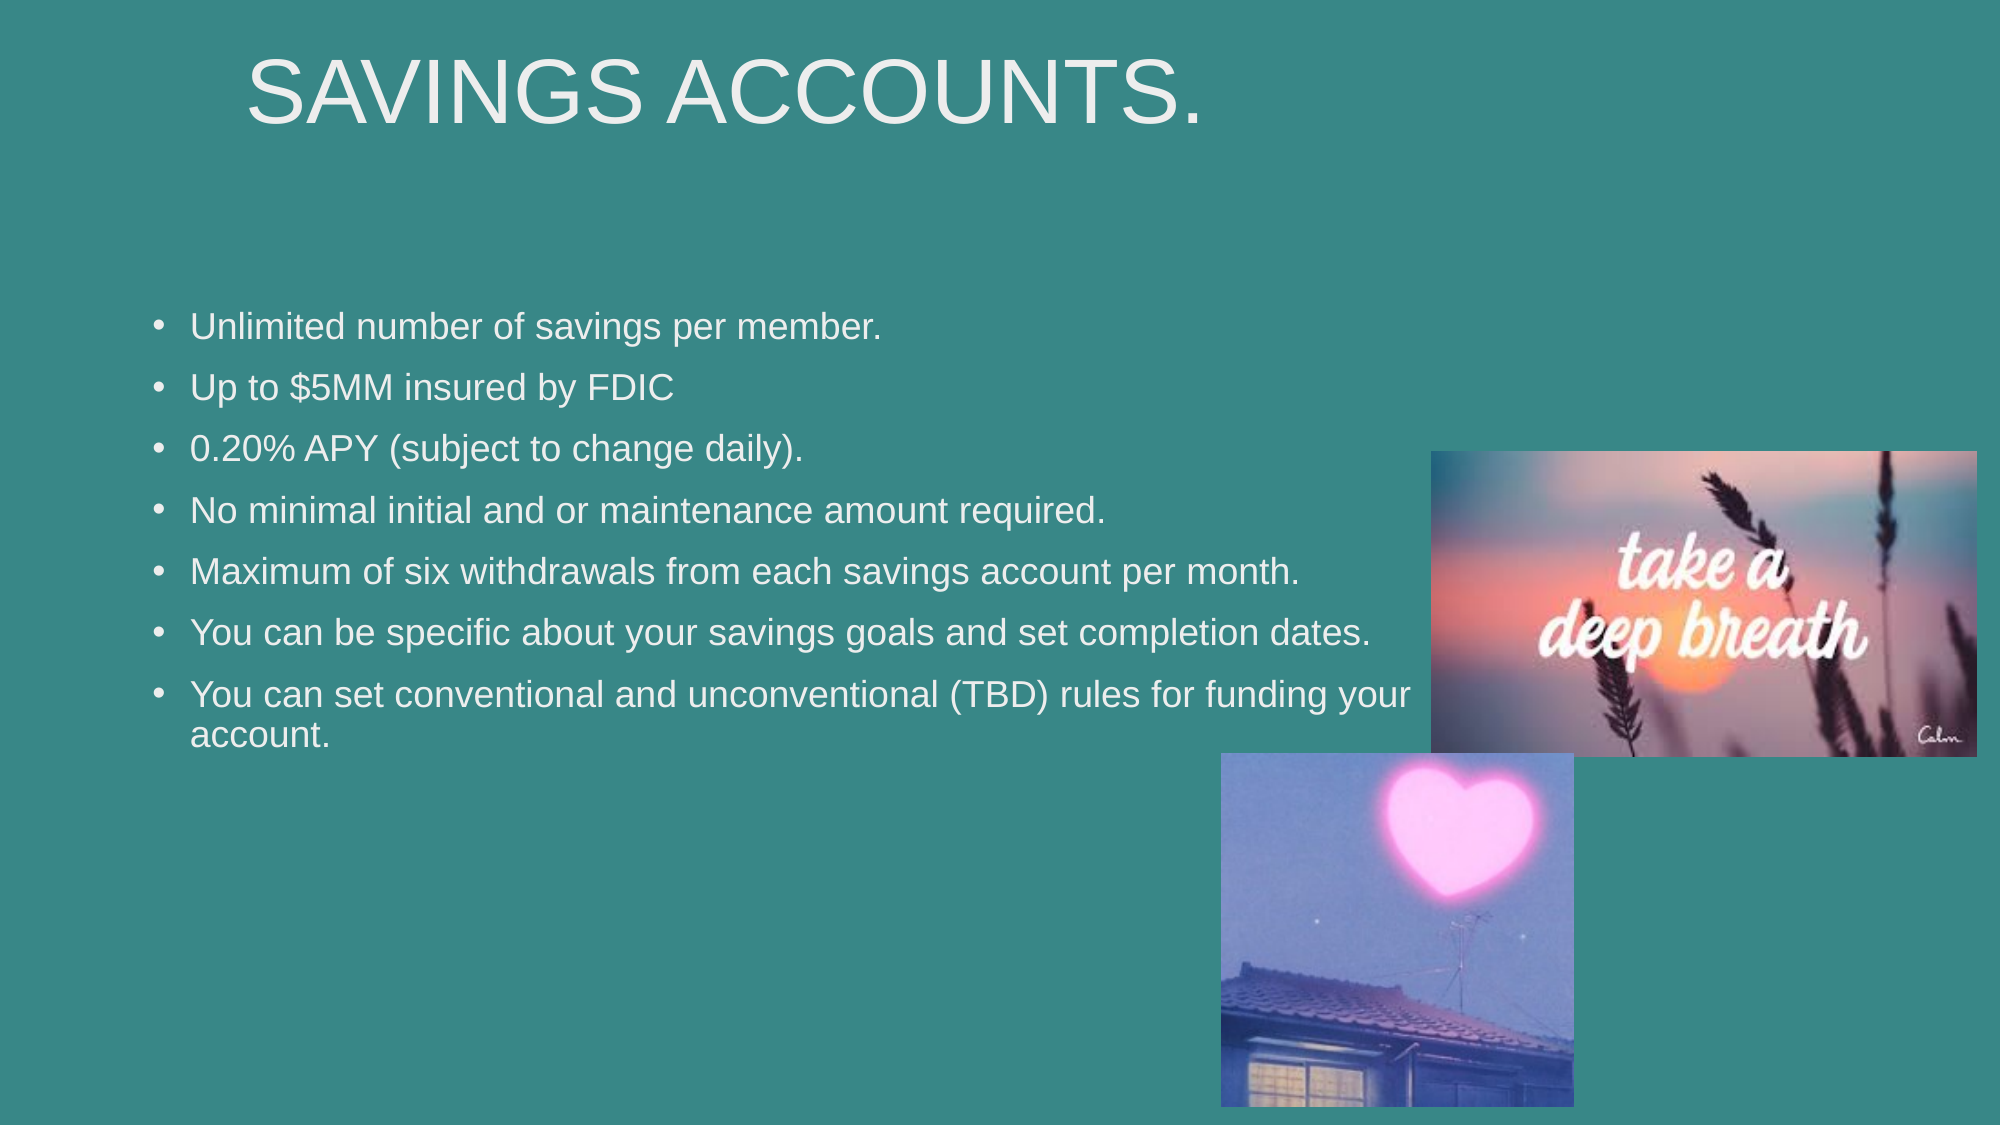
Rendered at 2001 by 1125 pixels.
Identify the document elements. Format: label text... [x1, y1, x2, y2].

list Unlimited number of savings per member. Up to $5MM insured by FDIC 0.20% APY (subject to change daily). No minimal initial and or maintenance amount required. Maximum of six withdrawals from each savings account per month. You can be specific about your savings goals and set completion dates. You can set conventional and unconventional (TBD) rules for funding your account. [137, 299, 1477, 1066]
picture [1221, 451, 1977, 1107]
title SAVINGS ACCOUNTS. [230, 0, 1956, 203]
